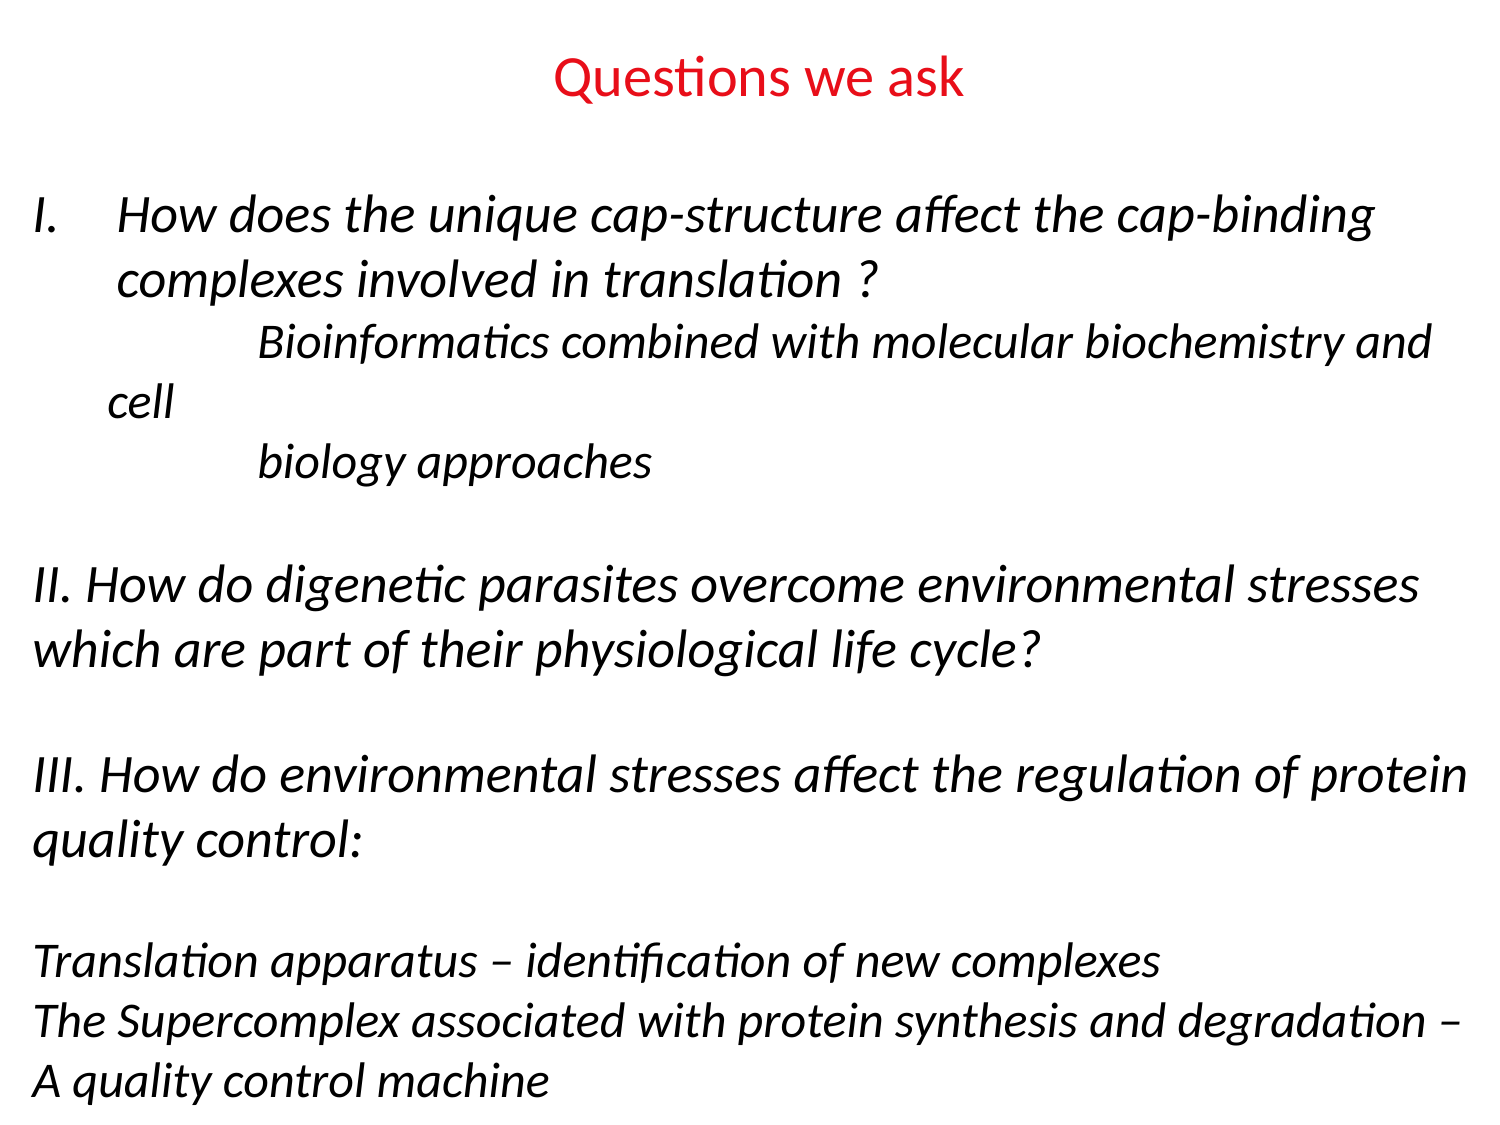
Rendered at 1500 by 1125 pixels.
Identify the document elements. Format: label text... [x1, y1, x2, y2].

text_box Questions we ask How does the unique cap-structure affect the cap-binding complexes involved in translation ? Bioinformatics combined with molecular biochemistry and cell biology approaches II. How do digenetic parasites overcome environmental stresses which are part of their physiological life cycle? III. How do environmental stresses affect the regulation of protein quality control: Translation apparatus – identification of new complexes The Supercomplex associated with protein synthesis and degradation – A quality control machine [17, 30, 1500, 1125]
